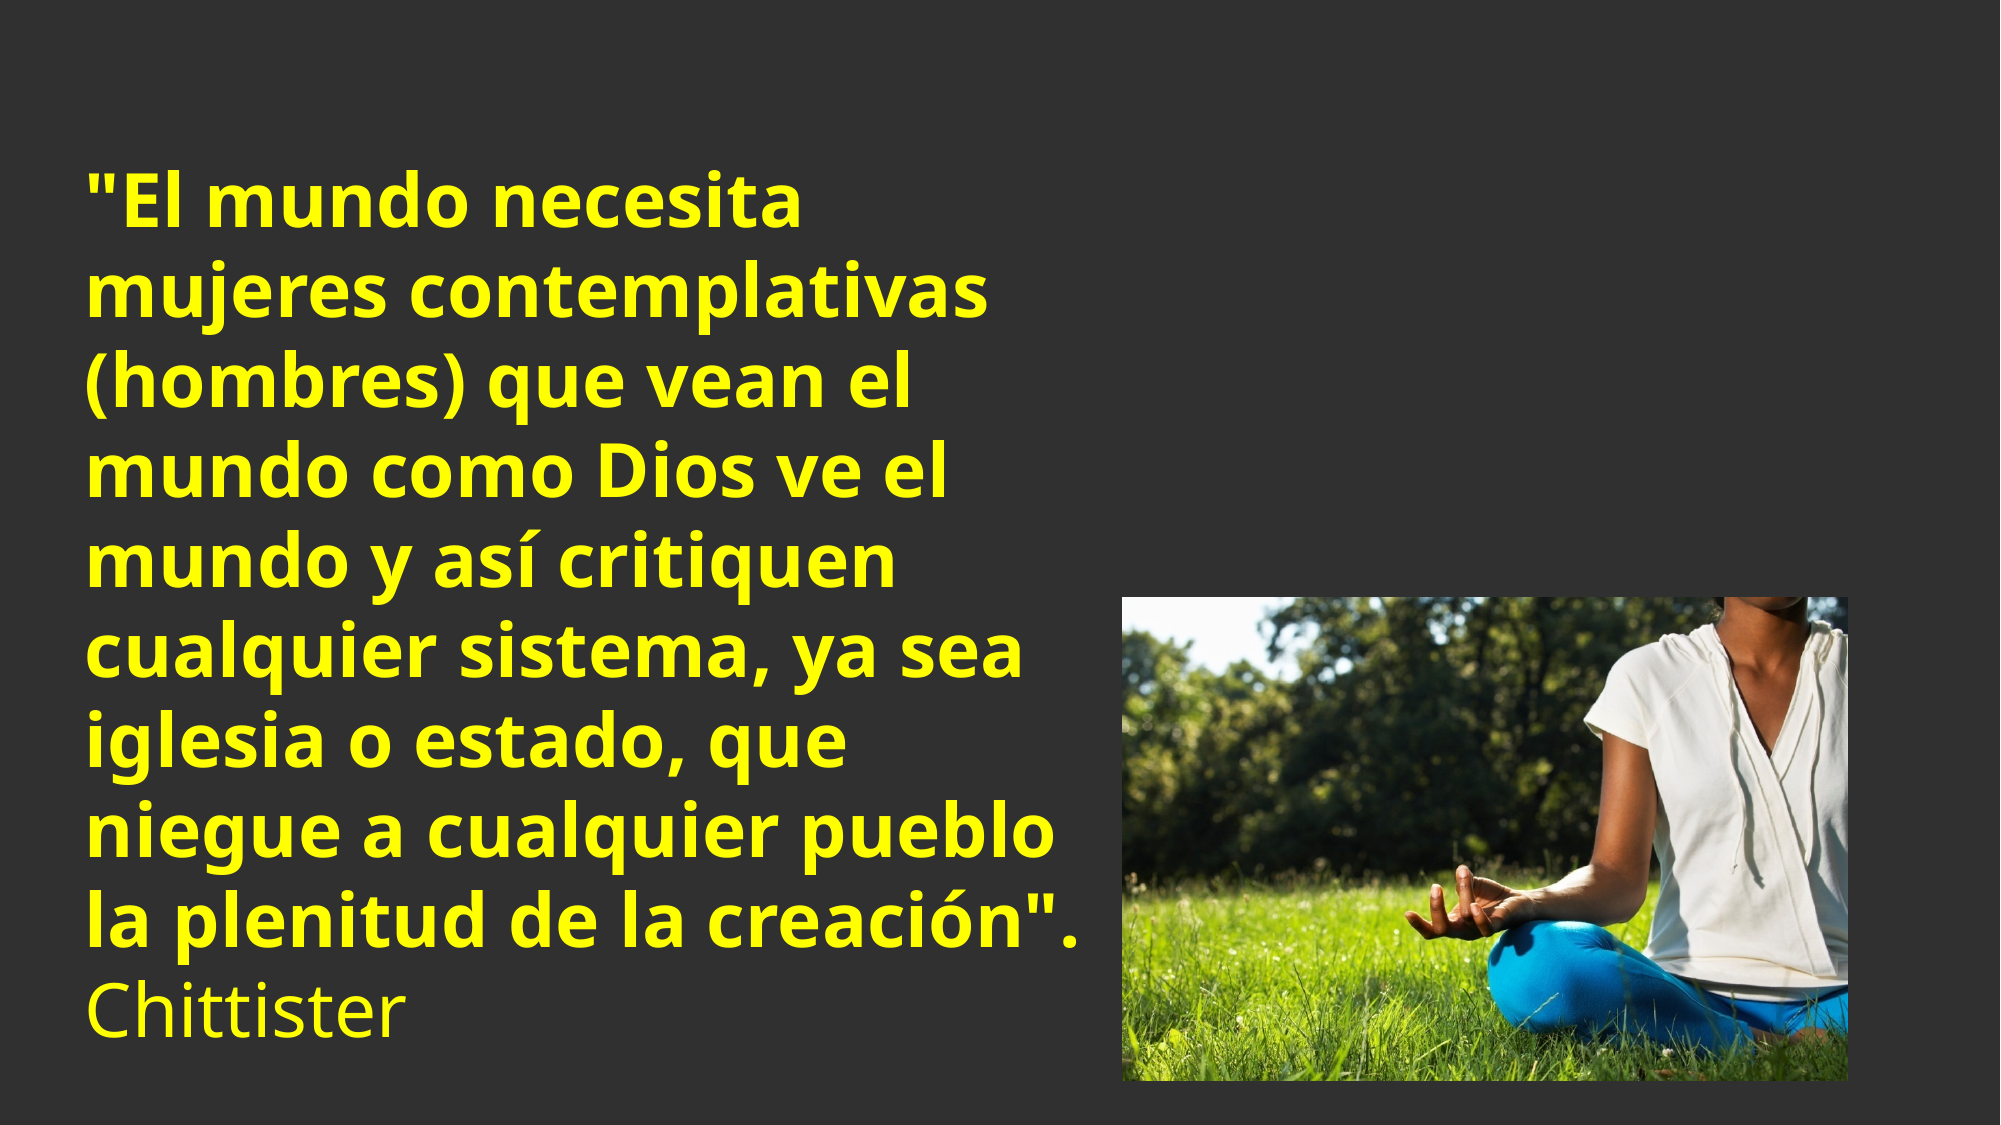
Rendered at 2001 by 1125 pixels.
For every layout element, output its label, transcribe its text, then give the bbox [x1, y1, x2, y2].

text_box "El mundo necesita mujeres contemplativas (hombres) que vean el mundo como Dios ve el mundo y así critiquen cualquier sistema, ya sea iglesia o estado, que niegue a cualquier pueblo la plenitud de la creación". Chittister [70, 145, 1123, 1061]
picture [1122, 596, 1848, 1081]
